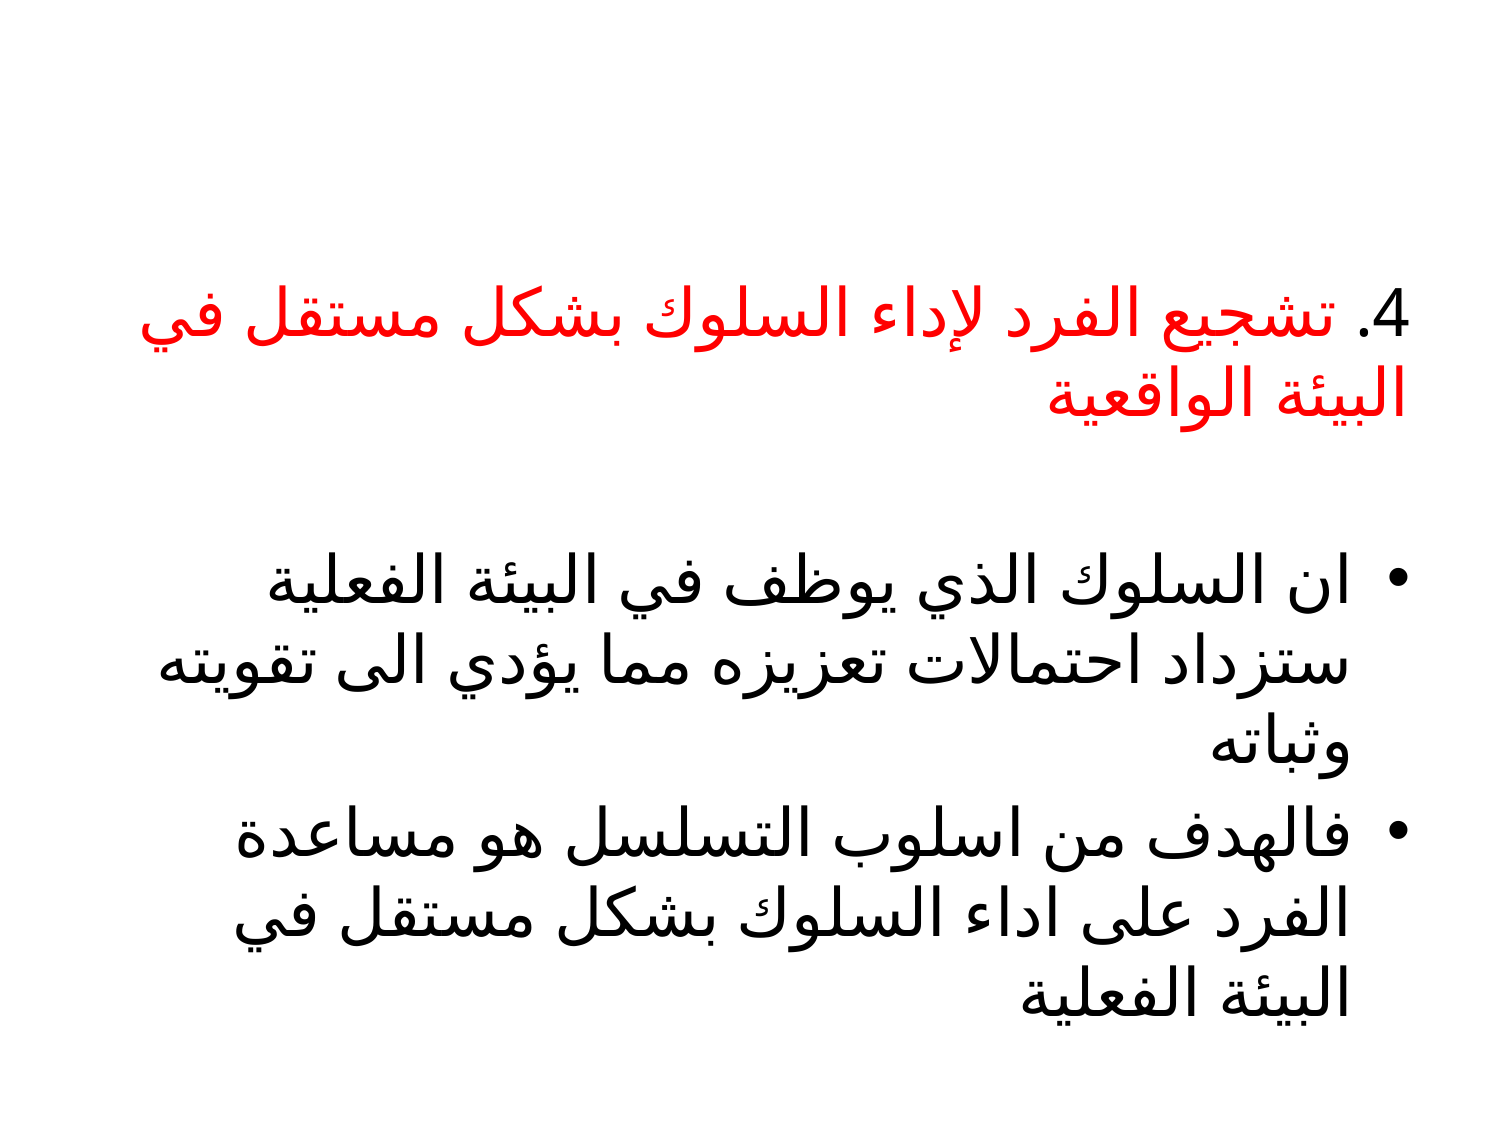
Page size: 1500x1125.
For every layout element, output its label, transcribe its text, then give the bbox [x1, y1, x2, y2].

list 4. تشجيع الفرد لإداء السلوك بشكل مستقل في البيئة الواقعية ان السلوك الذي يوظف في البيئة الفعلية ستزداد احتمالات تعزيزه مما يؤدي الى تقويته وثباته فالهدف من اسلوب التسلسل هو مساعدة الفرد على اداء السلوك بشكل مستقل في البيئة الفعلية [75, 262, 1425, 1005]
